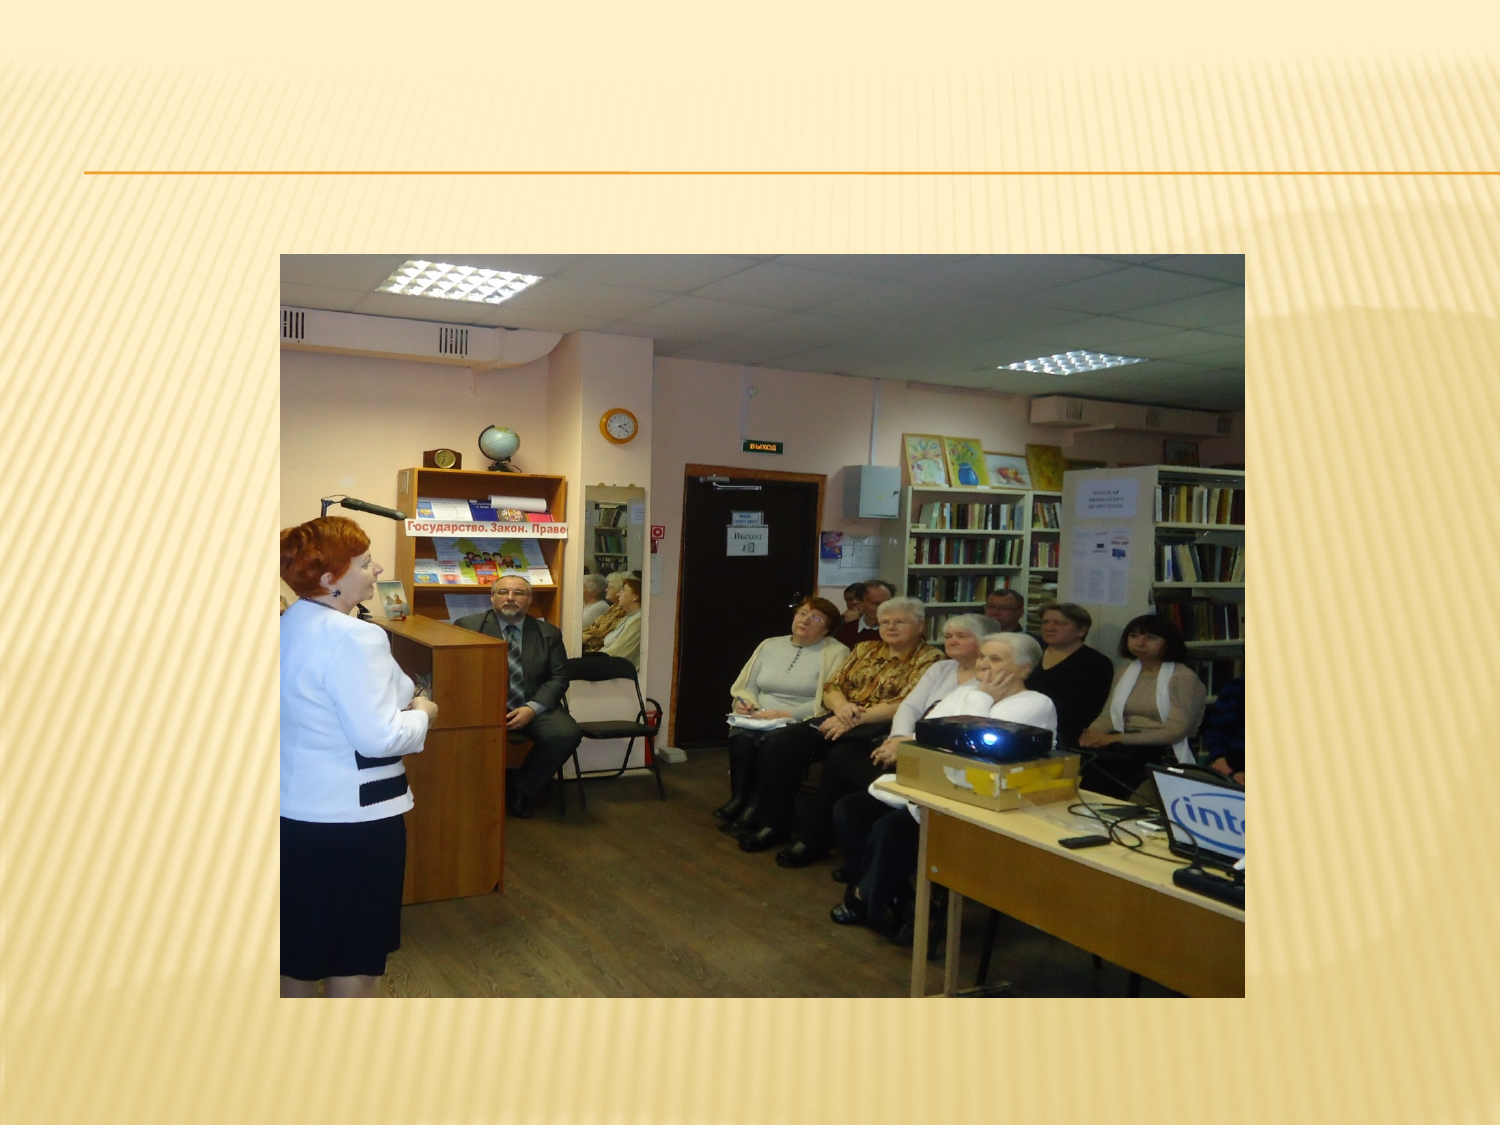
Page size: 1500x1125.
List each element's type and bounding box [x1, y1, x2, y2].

list [279, 254, 1246, 998]
